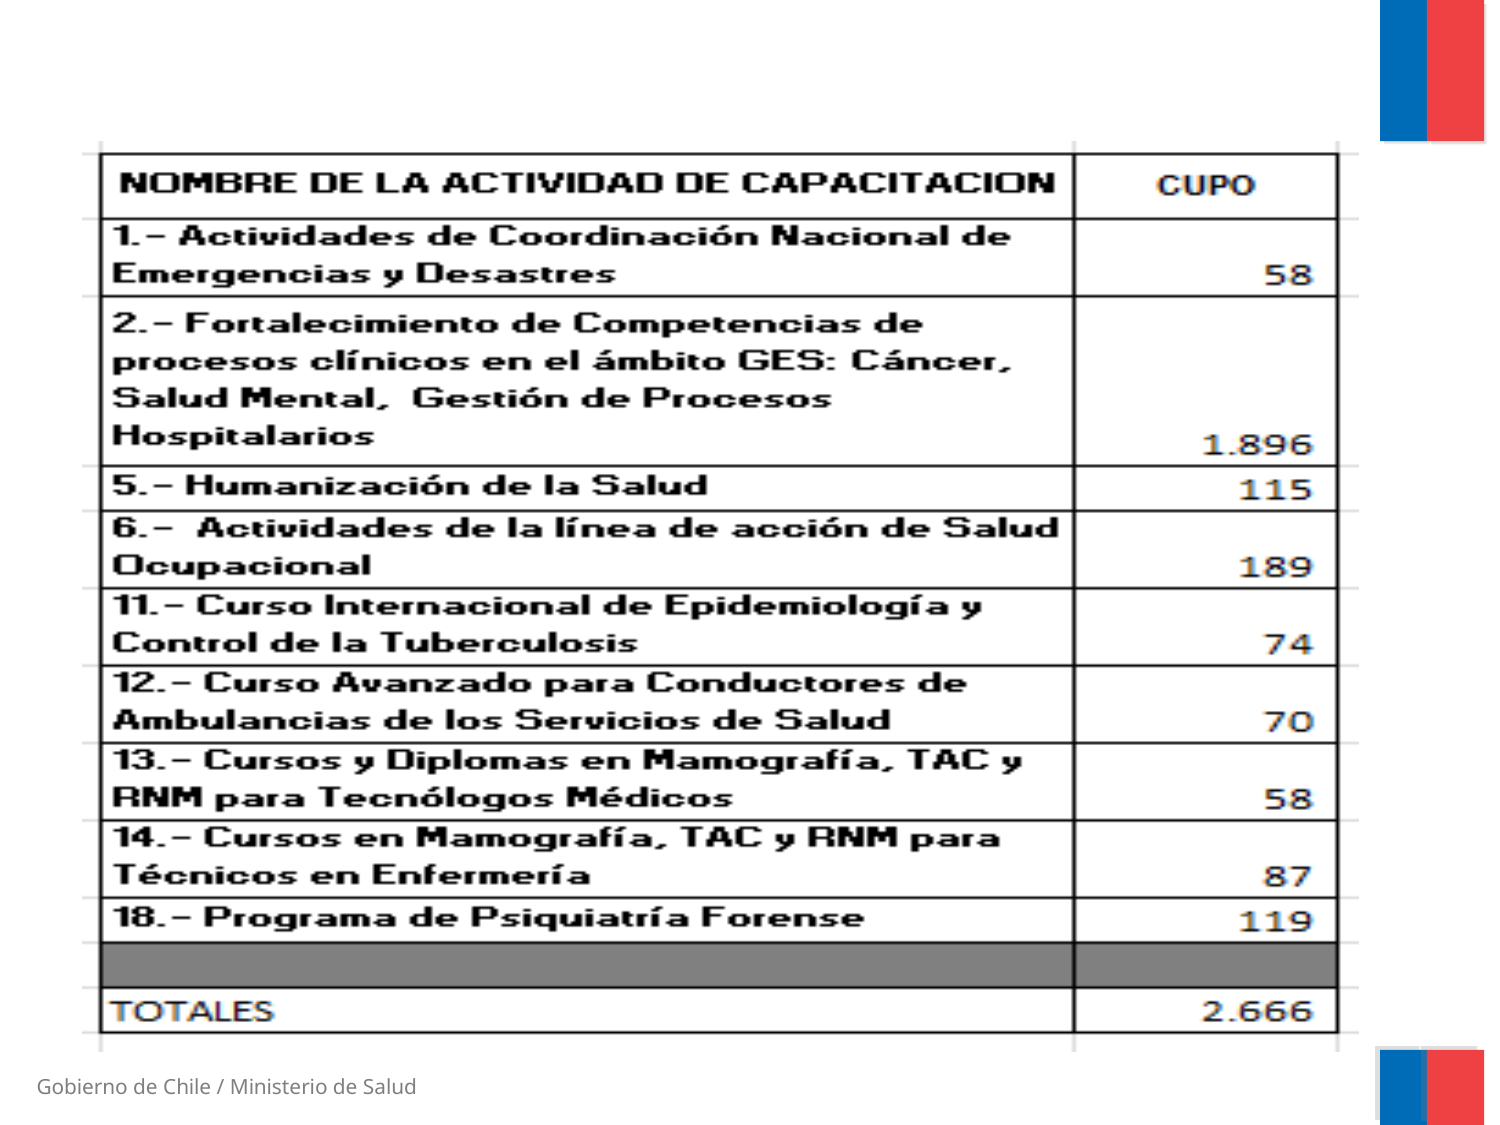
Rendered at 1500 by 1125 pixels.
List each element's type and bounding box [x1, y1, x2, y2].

picture [82, 141, 1359, 1052]
